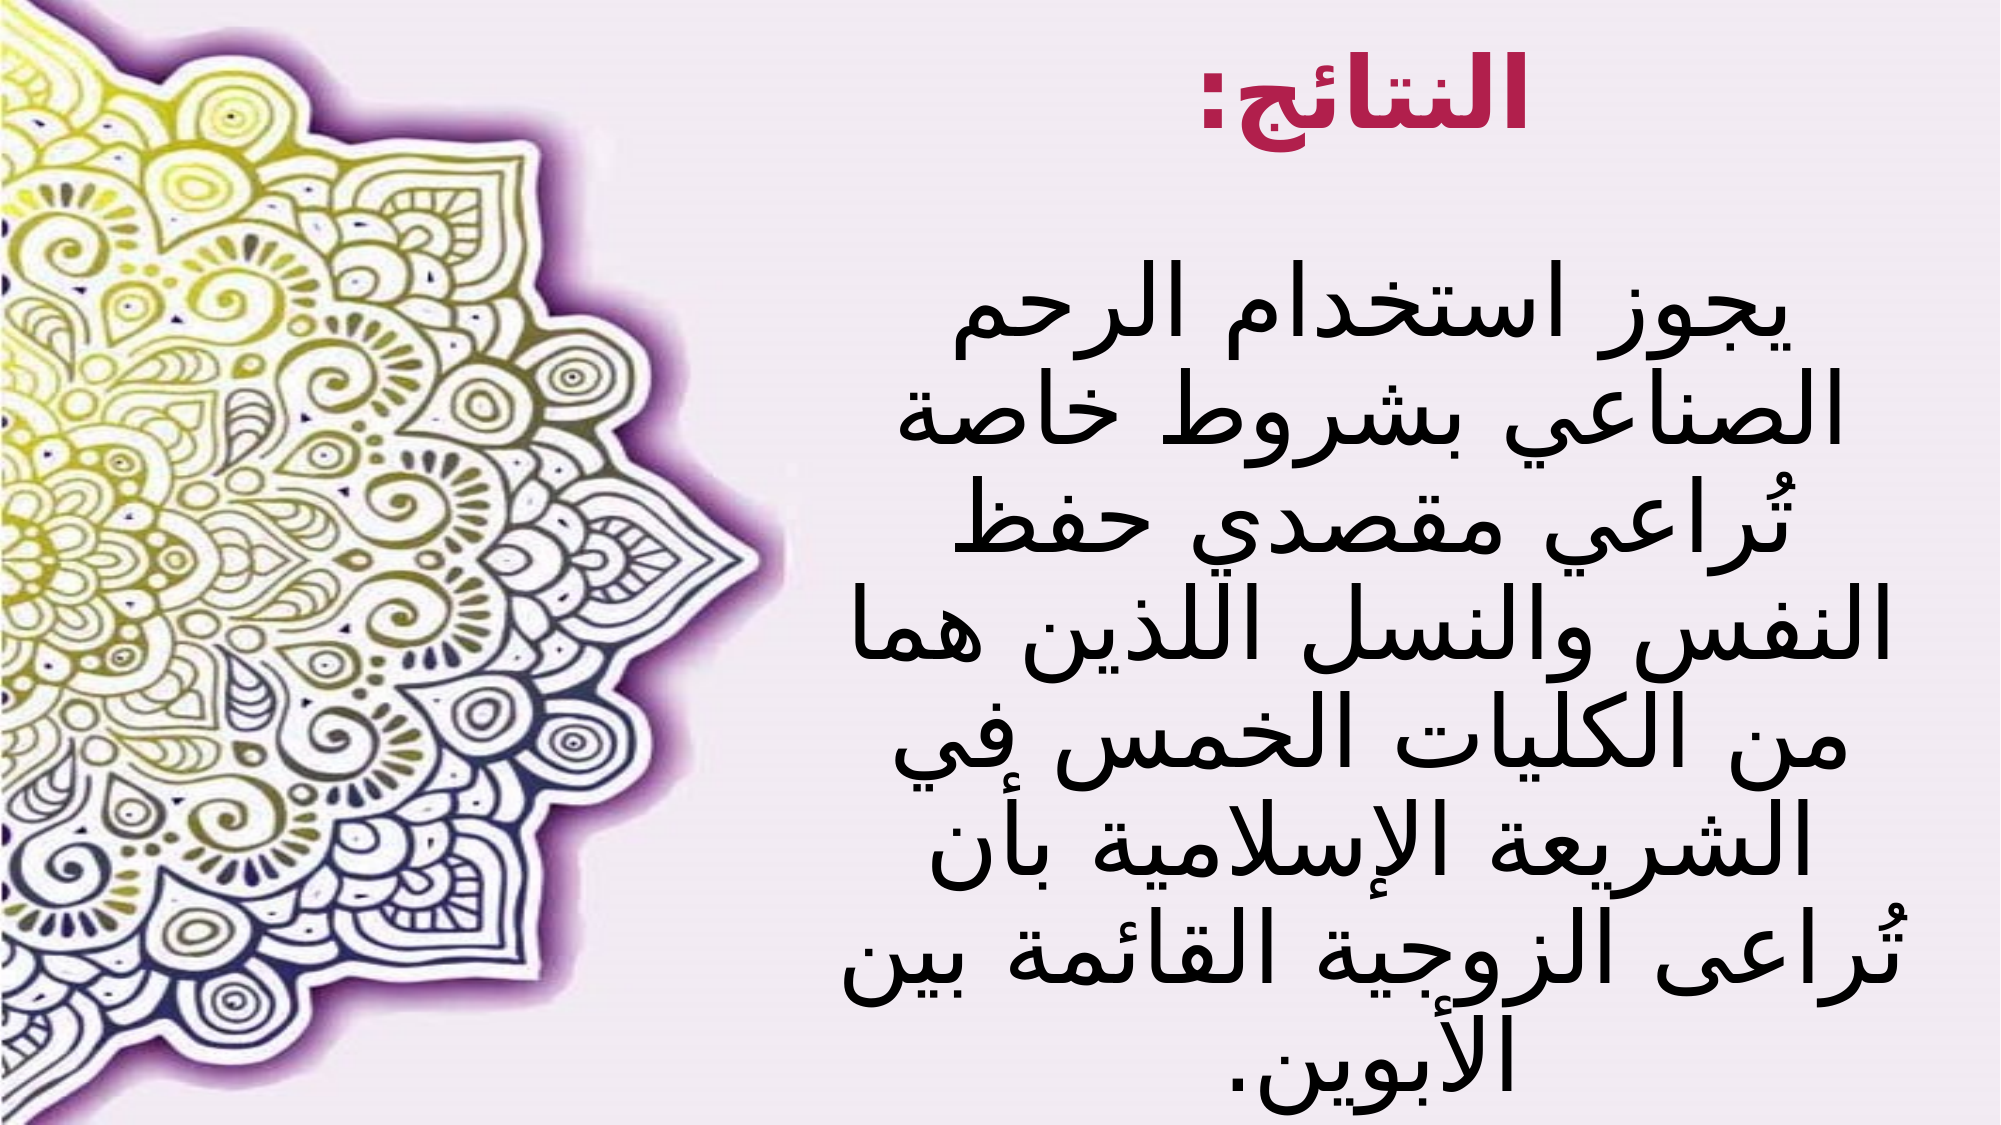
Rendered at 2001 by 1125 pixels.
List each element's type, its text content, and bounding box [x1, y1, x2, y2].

list يجوز استخدام الرحم الصناعي بشروط خاصة تُراعي مقصدي حفظ النفس والنسل اللذين هما من الكليات الخمس في الشريعة الإسلامية بأن تُراعى الزوجية القائمة بين الأبوين. [819, 242, 1925, 843]
title النتائج: [727, 18, 2000, 174]
picture [0, 0, 2001, 1125]
